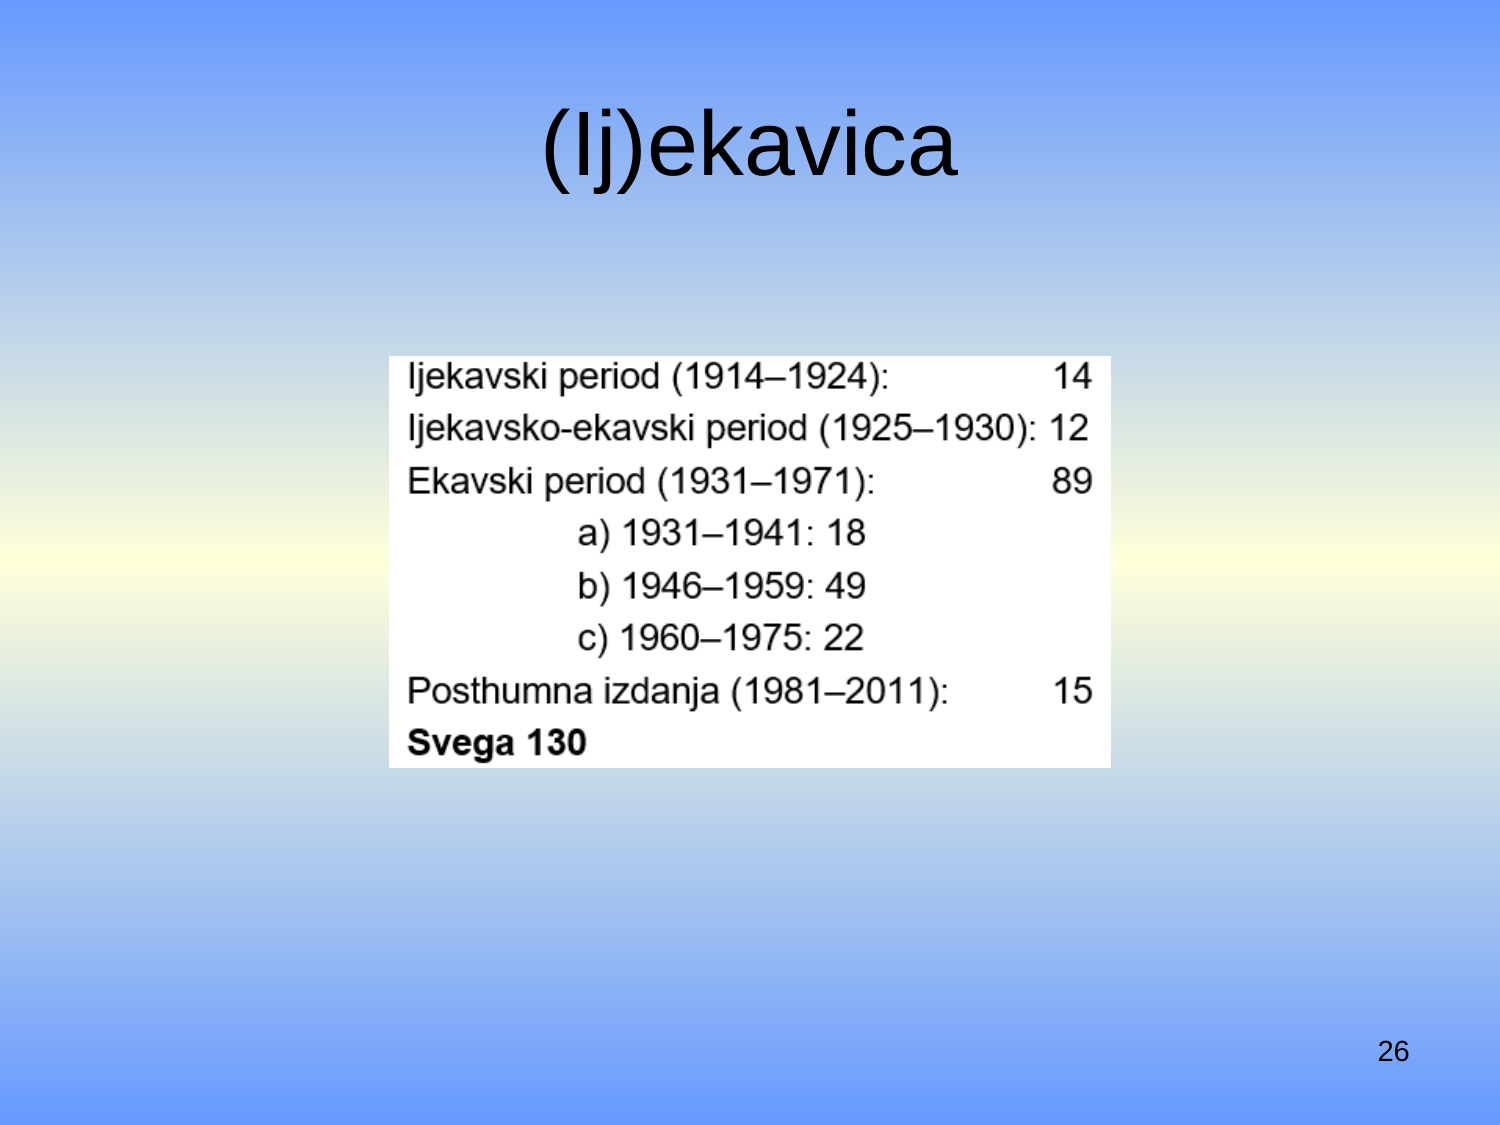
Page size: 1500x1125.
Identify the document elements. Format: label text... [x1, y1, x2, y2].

picture [389, 356, 1111, 769]
title (Ij)ekavica [75, 45, 1425, 233]
slide_number 26 [1074, 1024, 1425, 1103]
